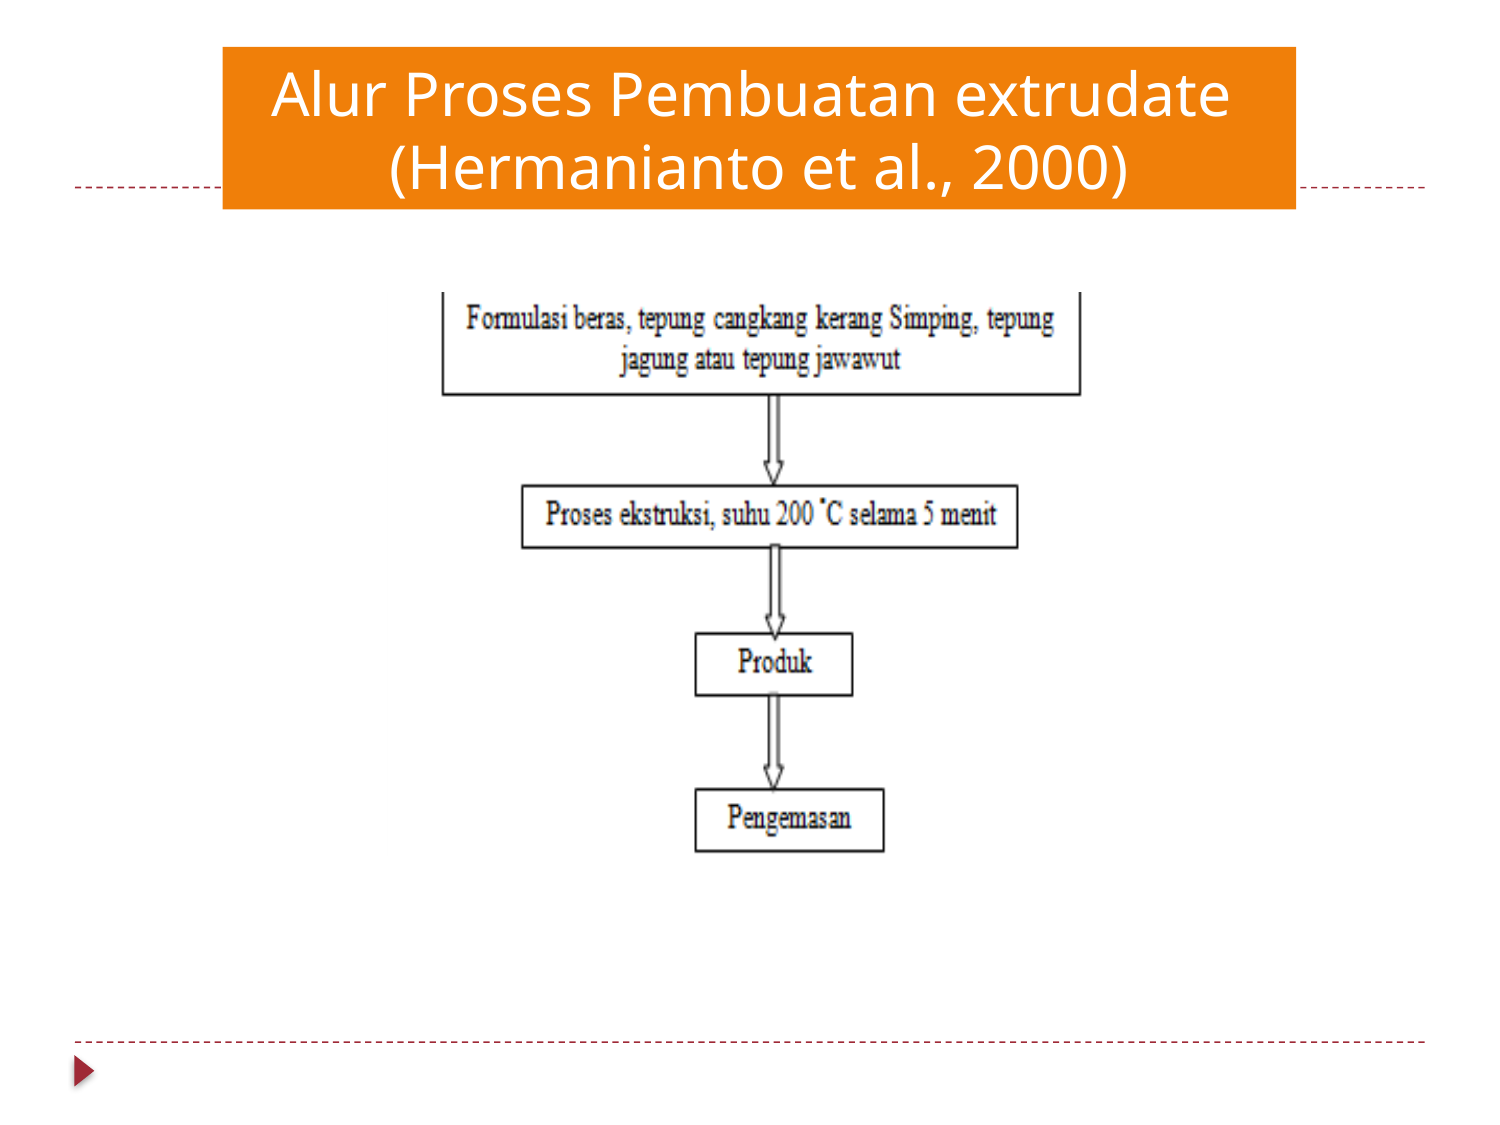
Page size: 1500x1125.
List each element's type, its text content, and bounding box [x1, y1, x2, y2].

title Alur Proses Pembuatan extrudate (Hermanianto et al., 2000) [222, 46, 1297, 210]
picture [386, 292, 1161, 856]
